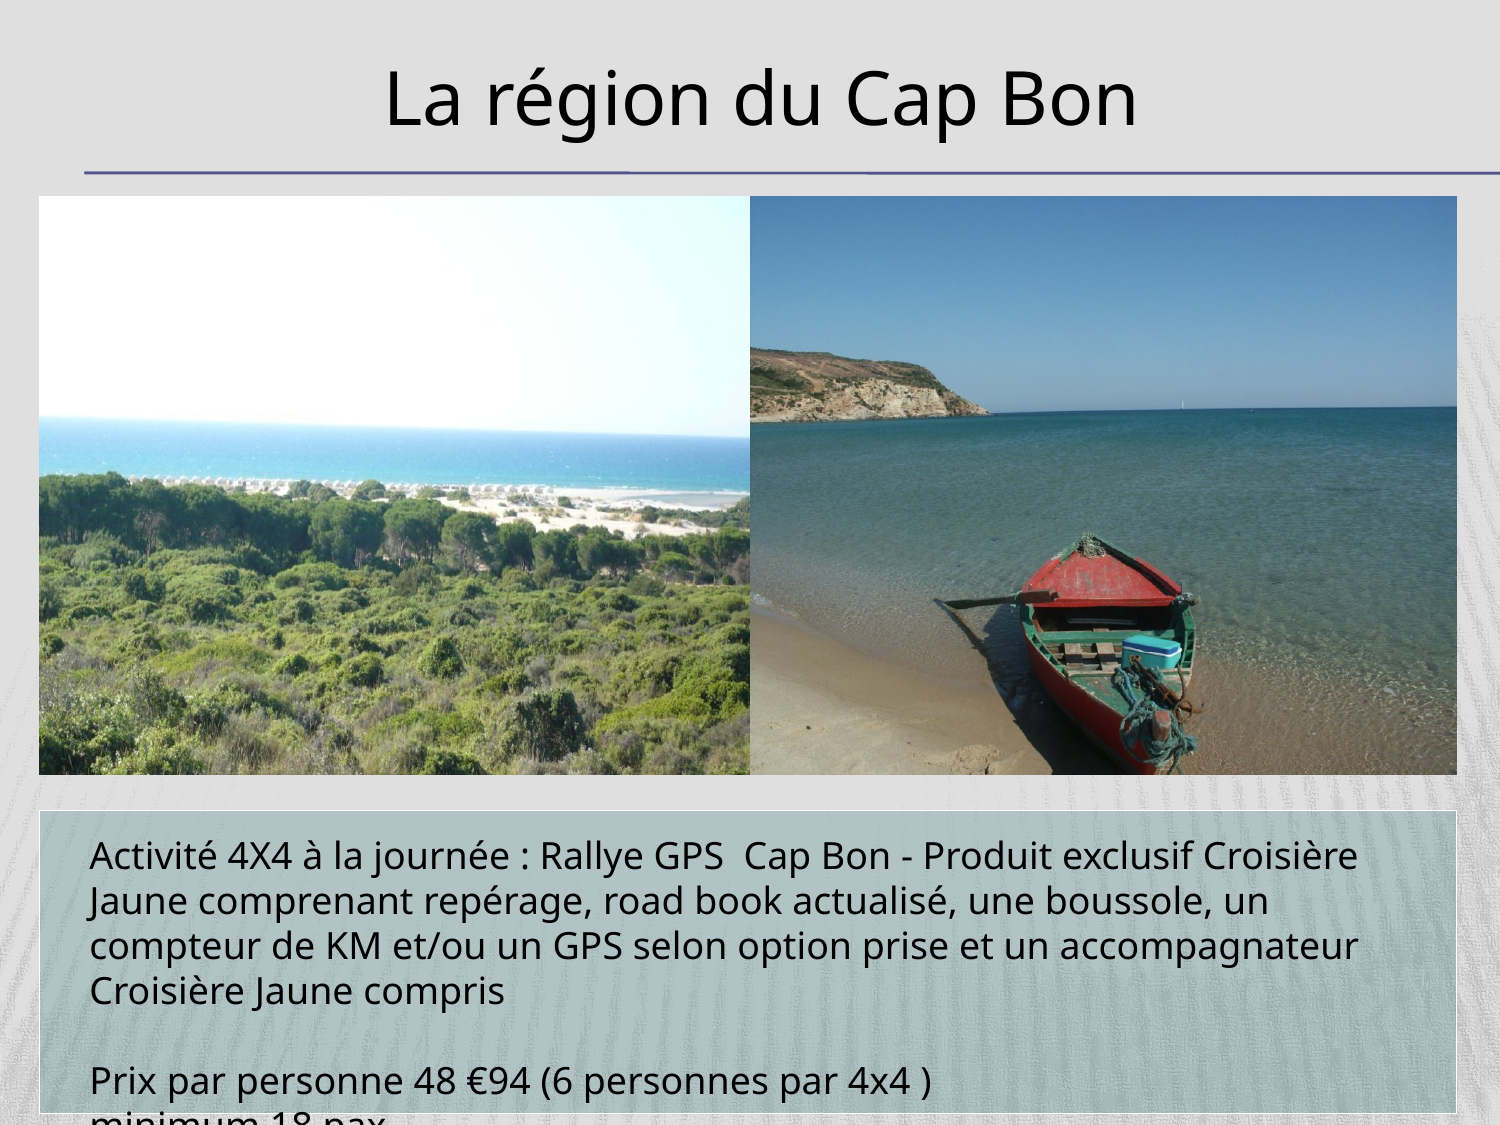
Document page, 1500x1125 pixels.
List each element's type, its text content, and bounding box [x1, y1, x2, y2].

text_box Activité 4X4 à la journée : Rallye GPS Cap Bon - Produit exclusif Croisière Jaune comprenant repérage, road book actualisé, une boussole, un compteur de KM et/ou un GPS selon option prise et un accompagnateur Croisière Jaune compris Prix par personne 48 €94 (6 personnes par 4x4 ) minimum 18 pax [74, 824, 1422, 1125]
text_box La région du Cap Bon [232, 42, 1311, 138]
text_box [39, 810, 1457, 1114]
picture [39, 195, 1457, 776]
